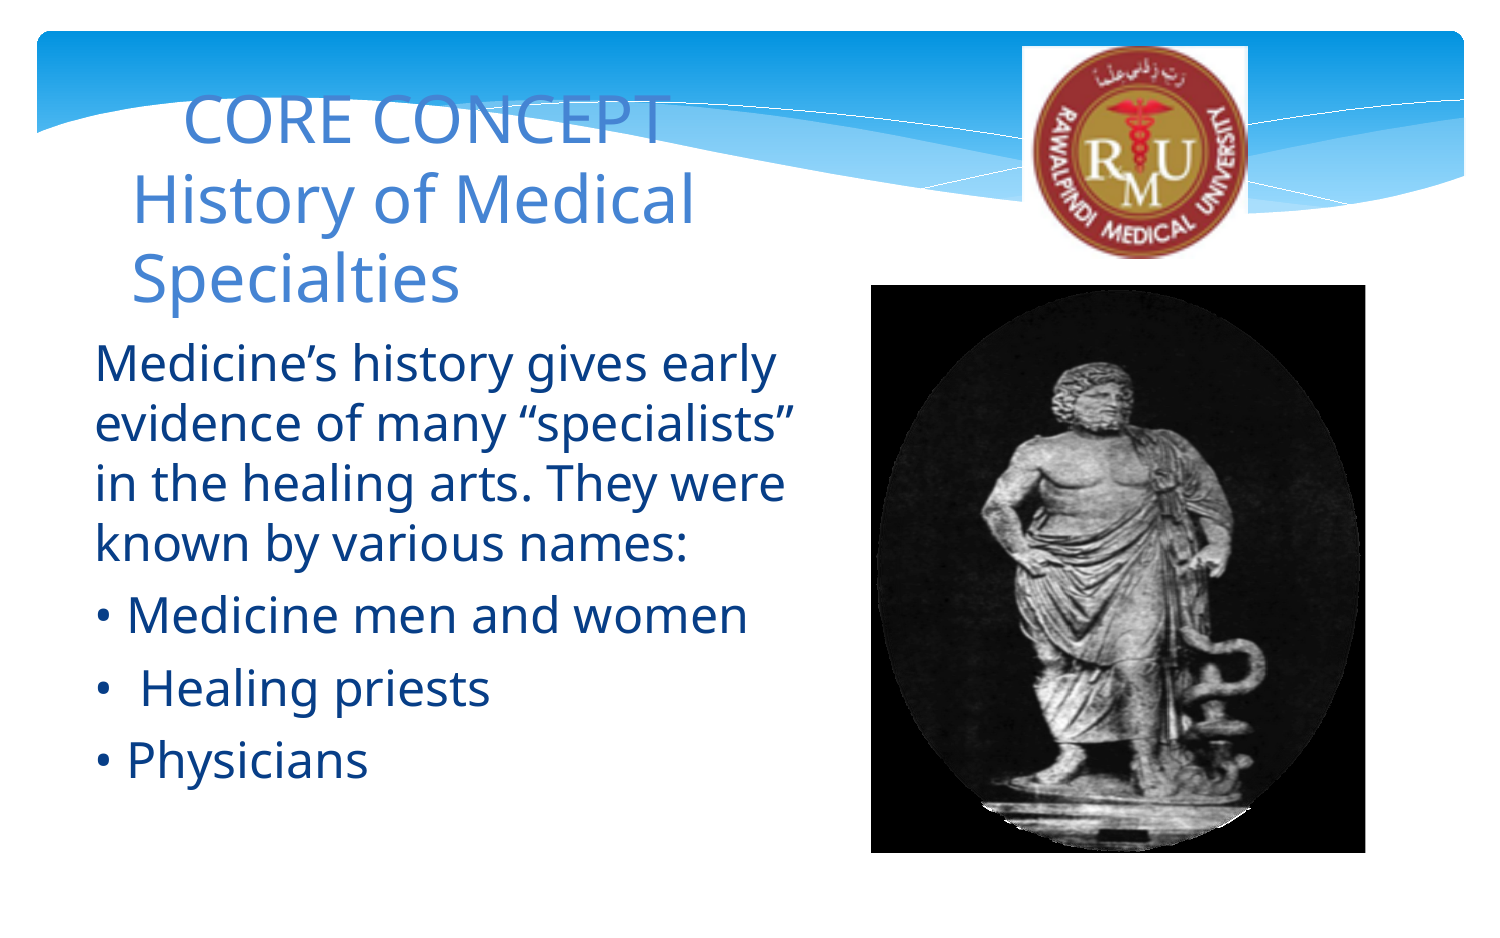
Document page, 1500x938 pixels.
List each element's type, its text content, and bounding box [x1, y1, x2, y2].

list Medicine’s history gives early evidence of many “specialists” in the healing arts. They were known by various names: • Medicine men and women • Healing priests • Physicians [79, 323, 860, 927]
picture [1022, 47, 1248, 259]
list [870, 284, 1366, 854]
title CORE CONCEPT History of Medical Specialties [115, 152, 769, 324]
